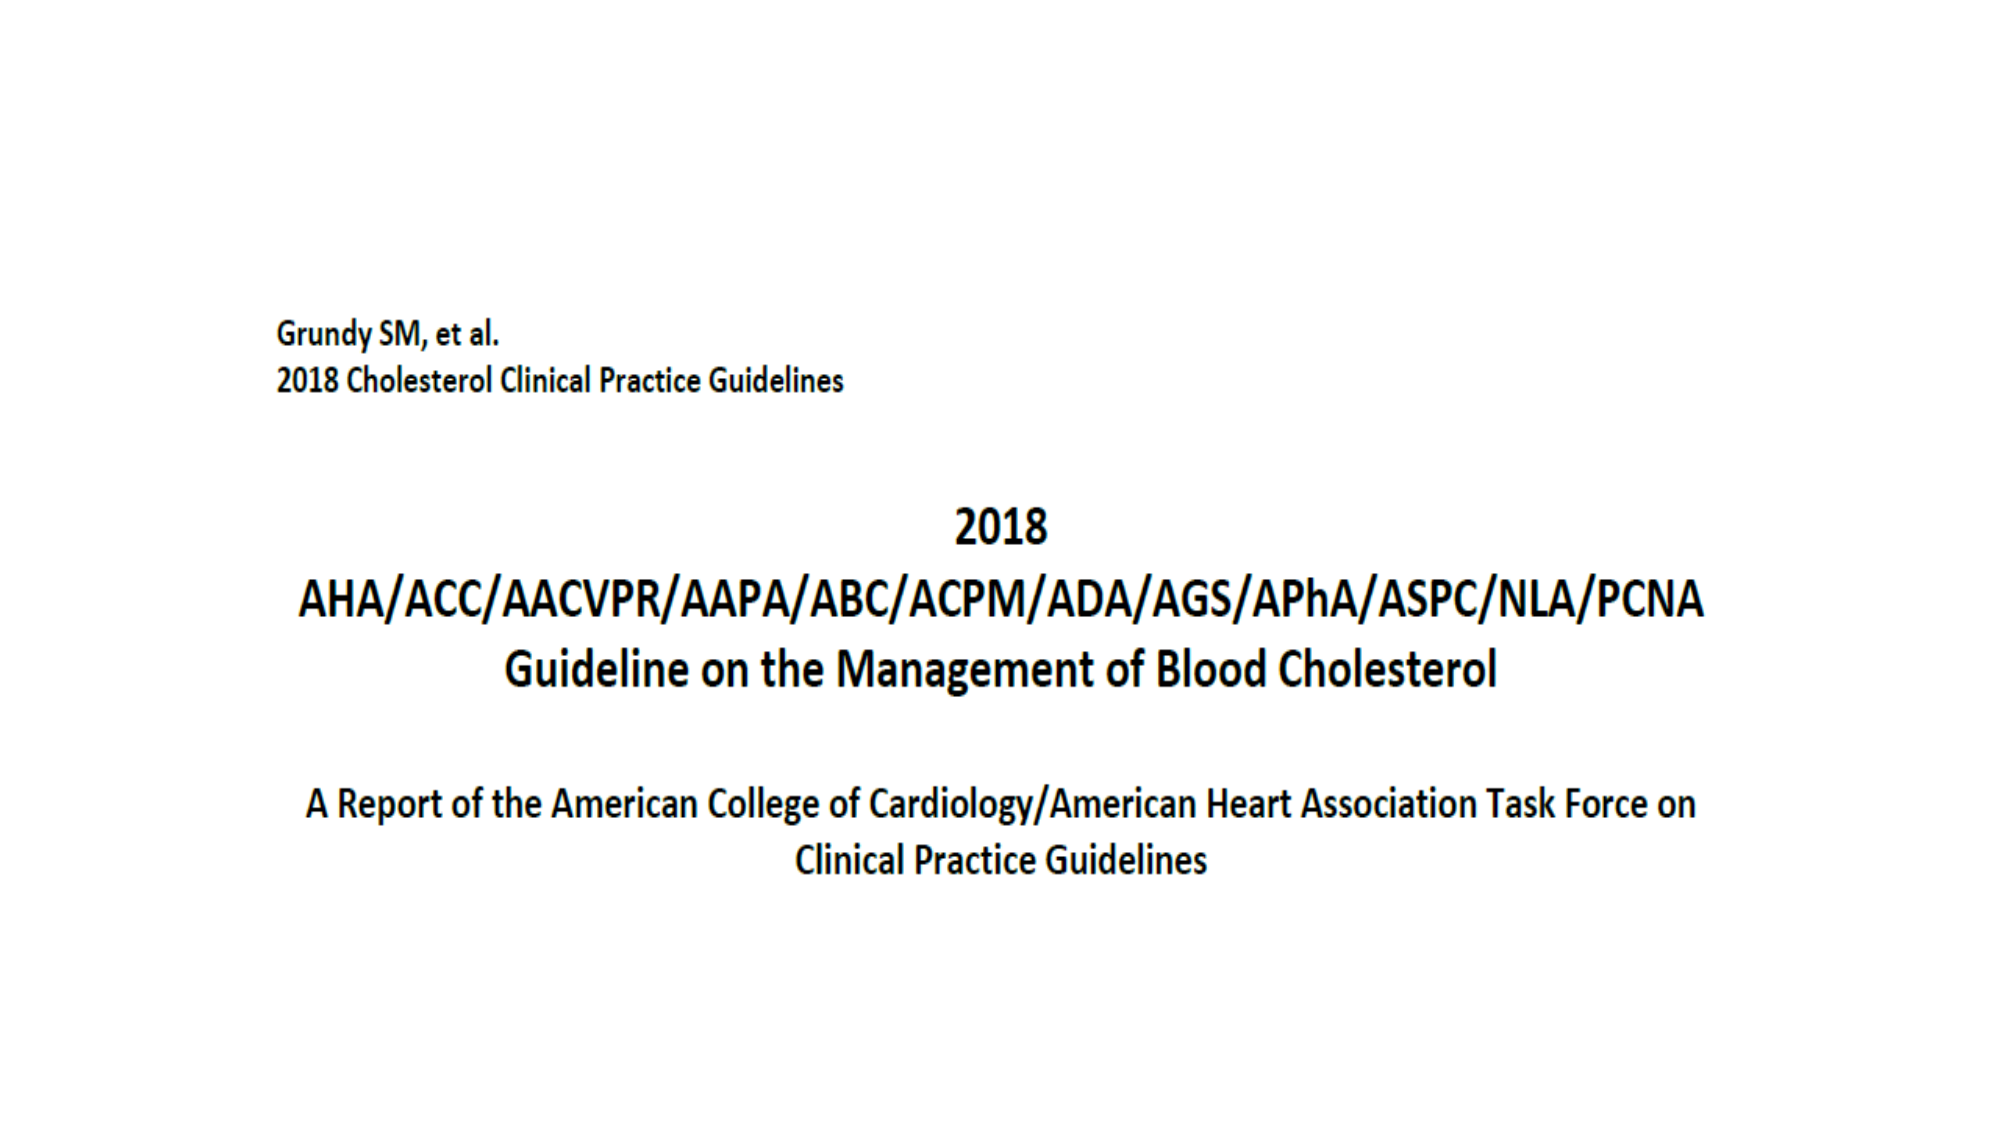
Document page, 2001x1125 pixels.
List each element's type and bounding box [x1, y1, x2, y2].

list [235, 299, 1765, 896]
